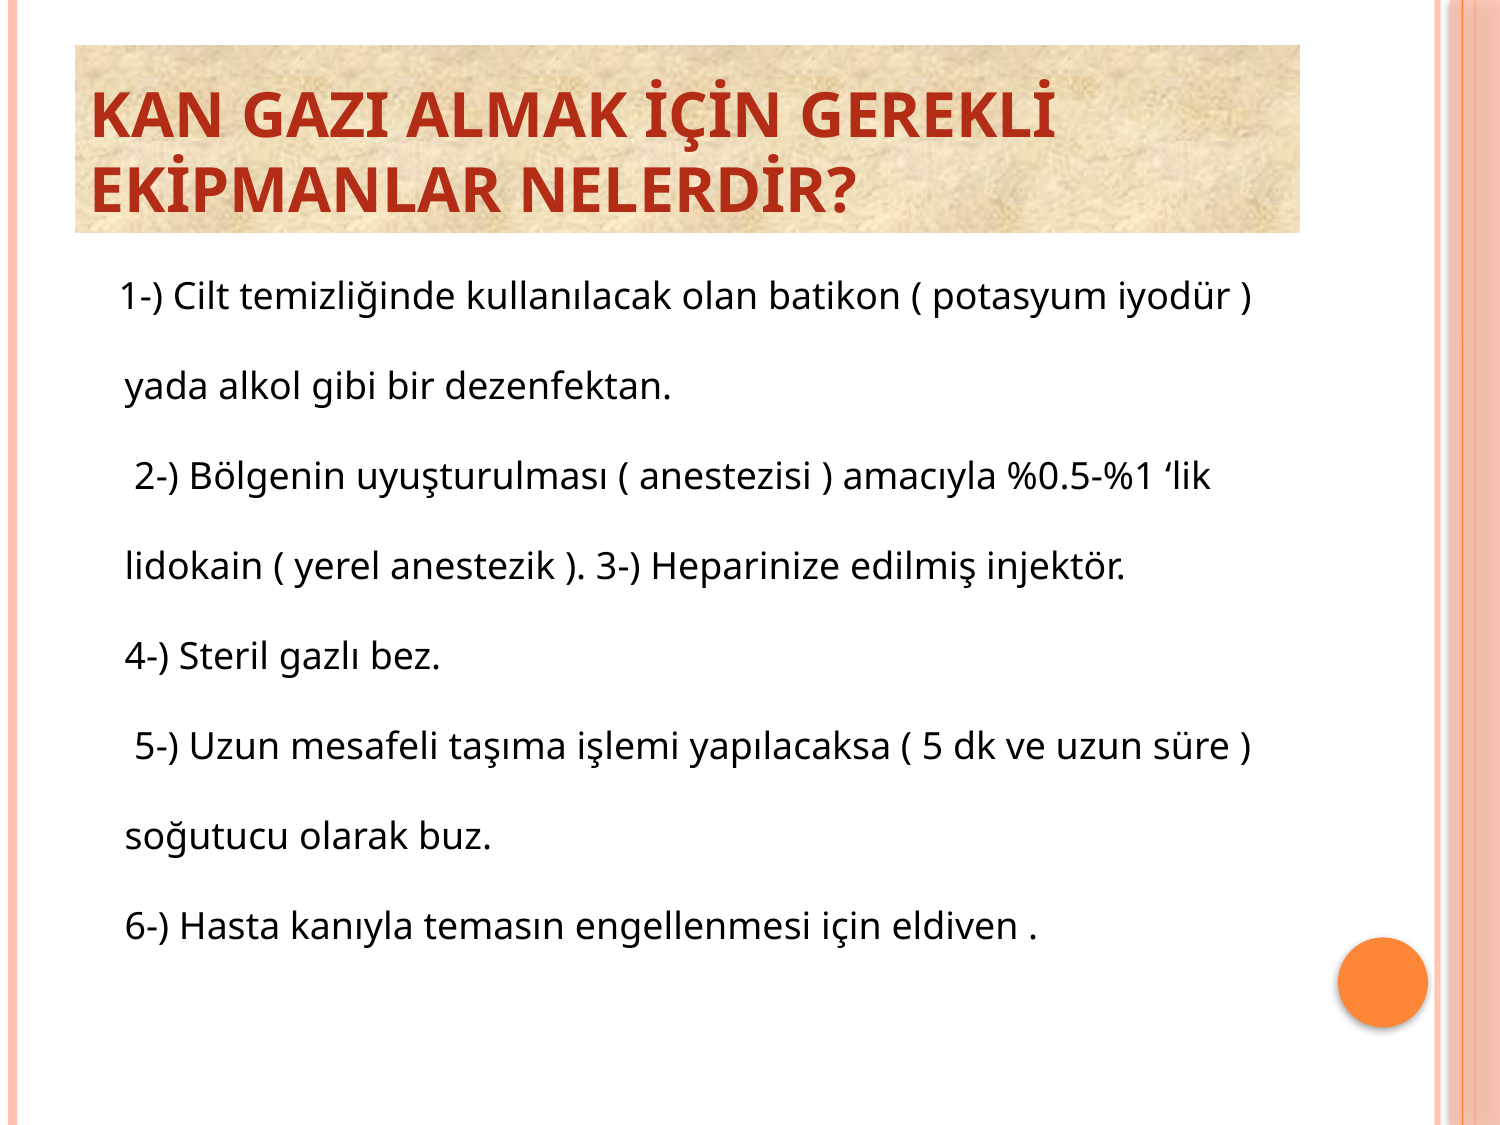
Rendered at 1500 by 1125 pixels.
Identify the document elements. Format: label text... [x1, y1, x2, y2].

list 1-) Cilt temizliğinde kullanılacak olan batikon ( potasyum iyodür ) yada alkol gibi bir dezenfektan. 2-) Bölgenin uyuşturulması ( anestezisi ) amacıyla %0.5-%1 ‘lik lidokain ( yerel anestezik ). 3-) Heparinize edilmiş injektör. 4-) Steril gazlı bez. 5-) Uzun mesafeli taşıma işlemi yapılacaksa ( 5 dk ve uzun süre ) soğutucu olarak buz. 6-) Hasta kanıyla temasın engellenmesi için eldiven . [64, 219, 1290, 1083]
title Kan gazı almak için gerekli ekipmanlar nelerdir? [75, 45, 1300, 233]
